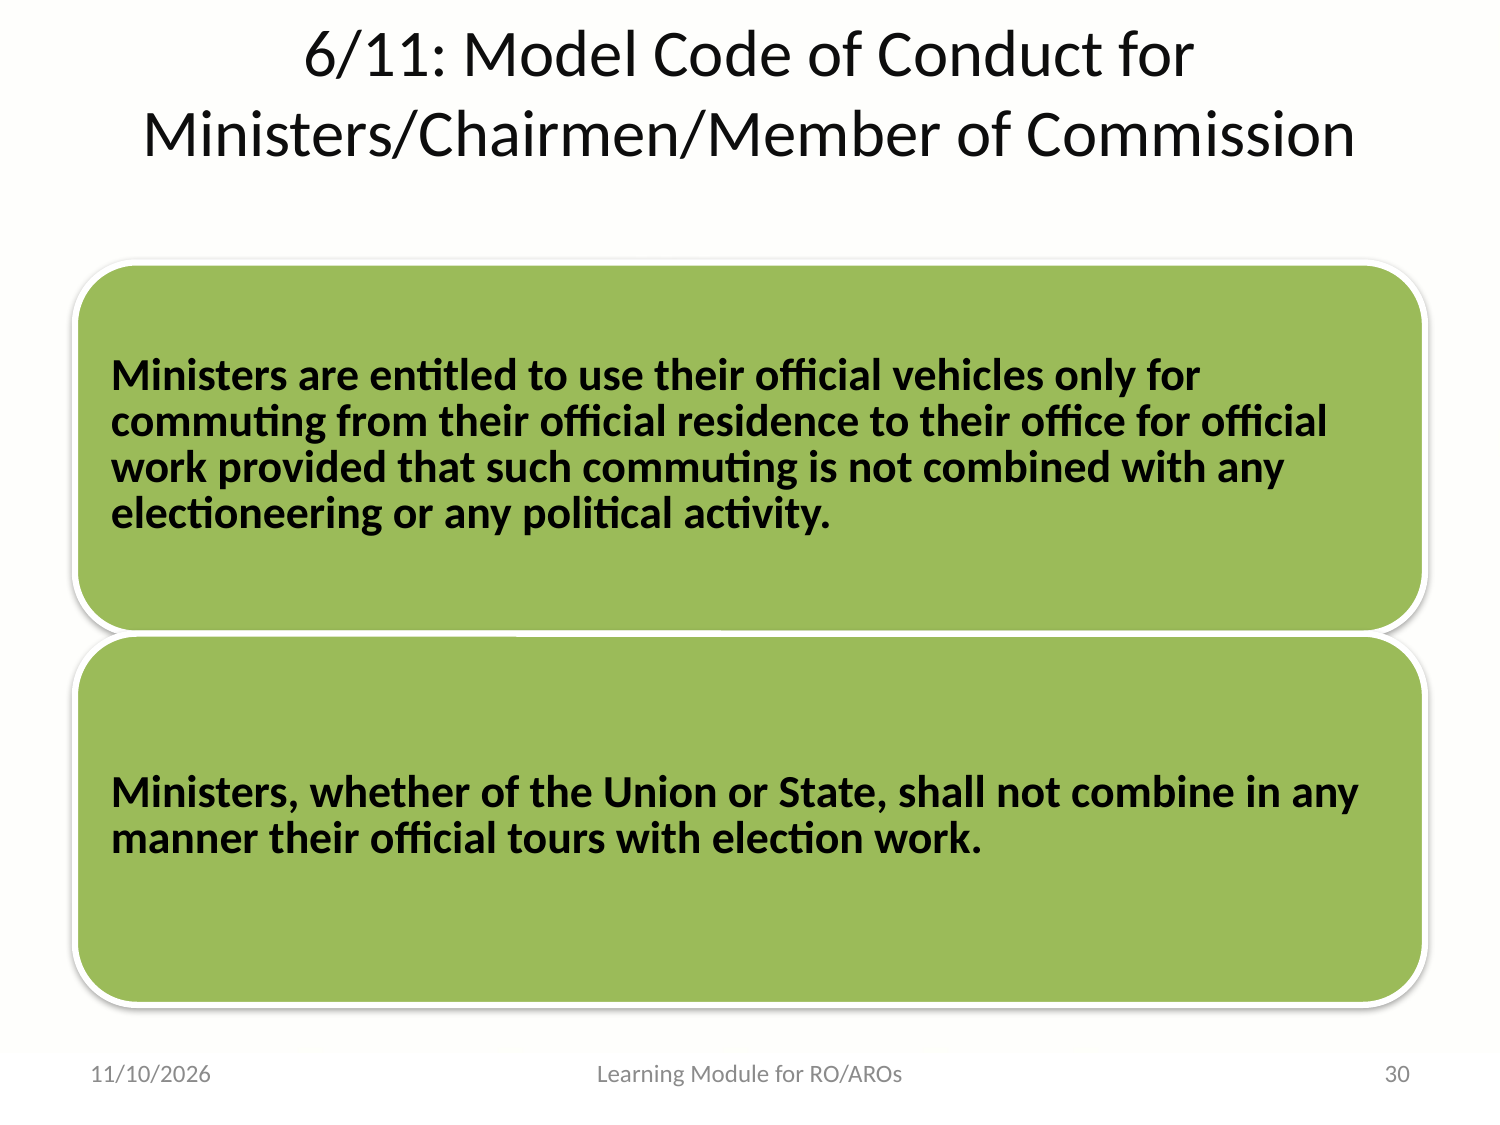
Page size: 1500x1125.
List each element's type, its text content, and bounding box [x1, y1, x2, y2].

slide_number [75, 1042, 425, 1103]
title 6/11: Model Code of Conduct for Ministers/Chairmen/Member of Commission [0, 0, 1500, 184]
footer Learning Module for RO/AROs [512, 1042, 988, 1103]
picture [0, 184, 1500, 1053]
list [74, 262, 1426, 1006]
slide_number 30 [1074, 1042, 1425, 1103]
